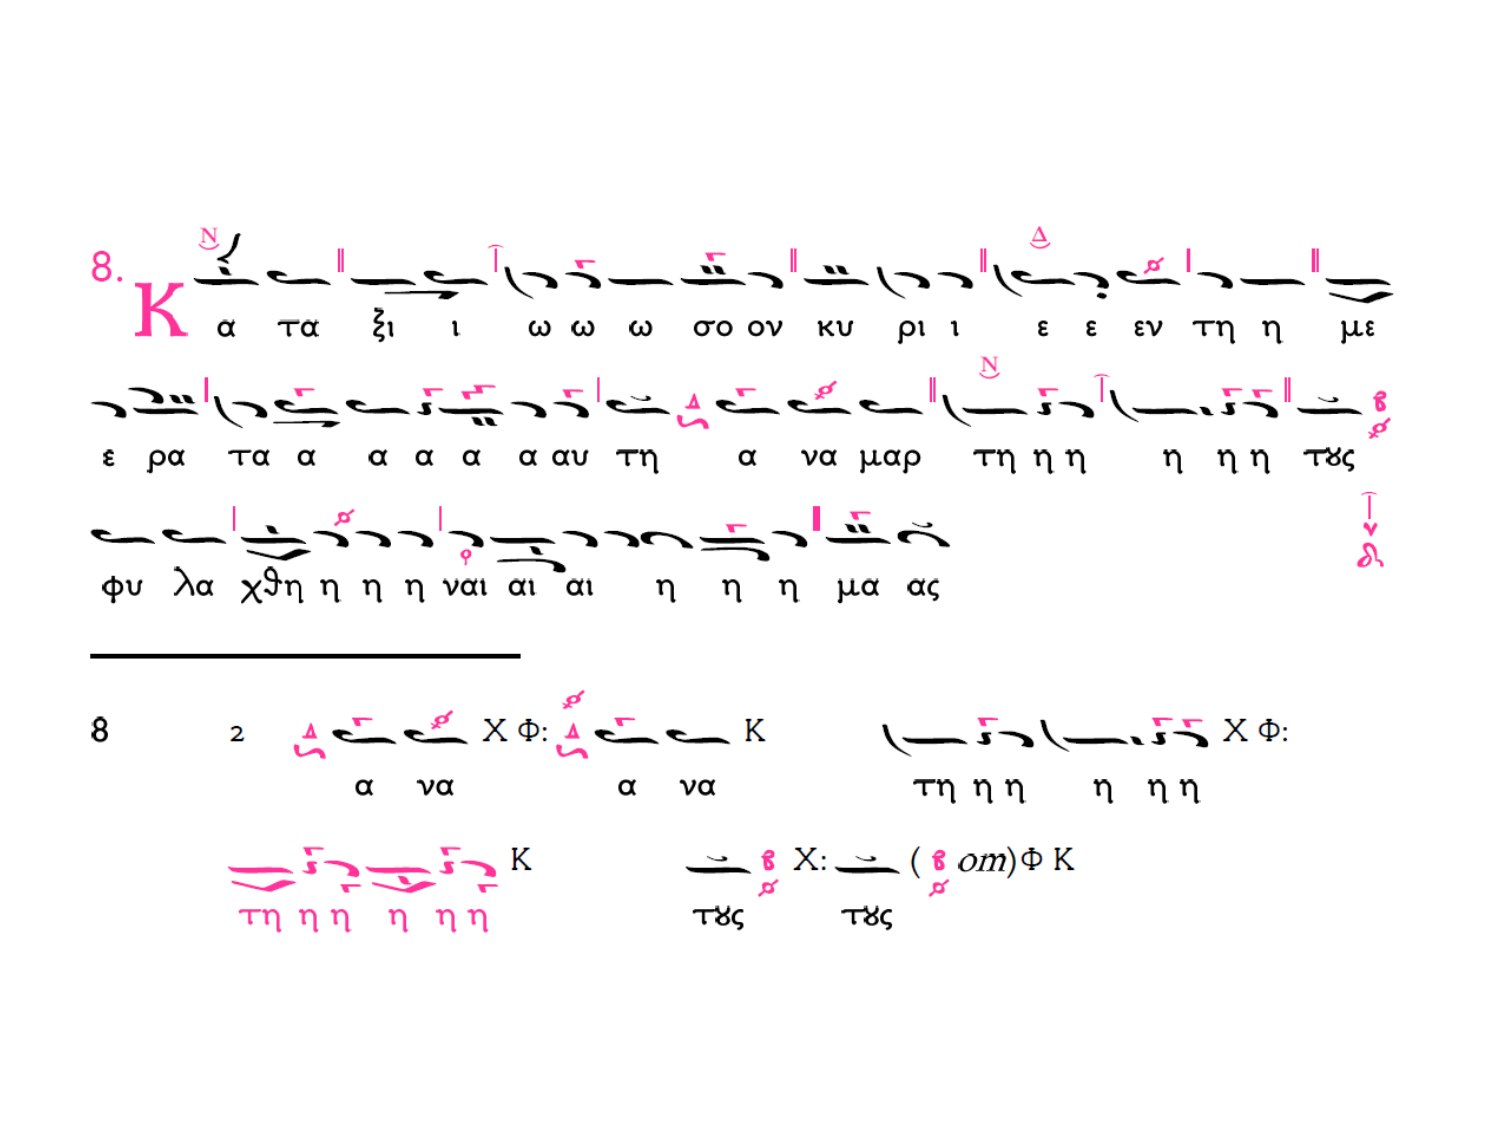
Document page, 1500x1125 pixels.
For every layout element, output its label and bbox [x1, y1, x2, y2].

list [74, 219, 1426, 960]
